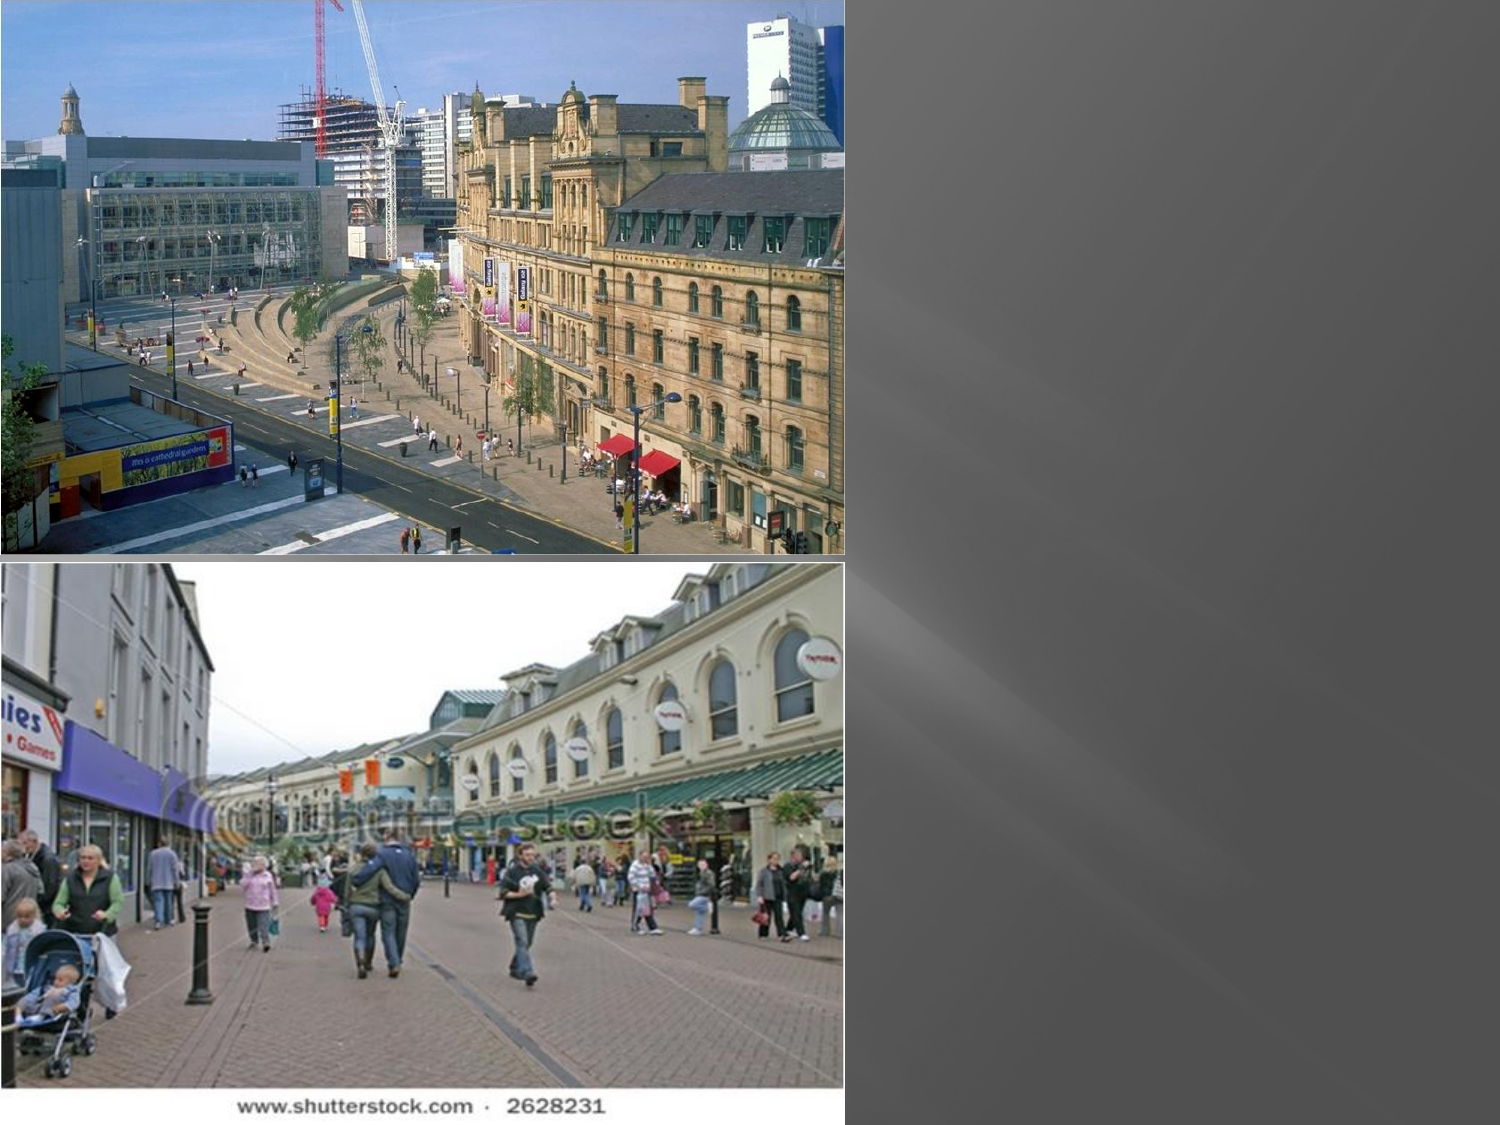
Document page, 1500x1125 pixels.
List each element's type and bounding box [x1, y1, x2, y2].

list [0, 0, 845, 556]
picture [0, 562, 845, 1125]
